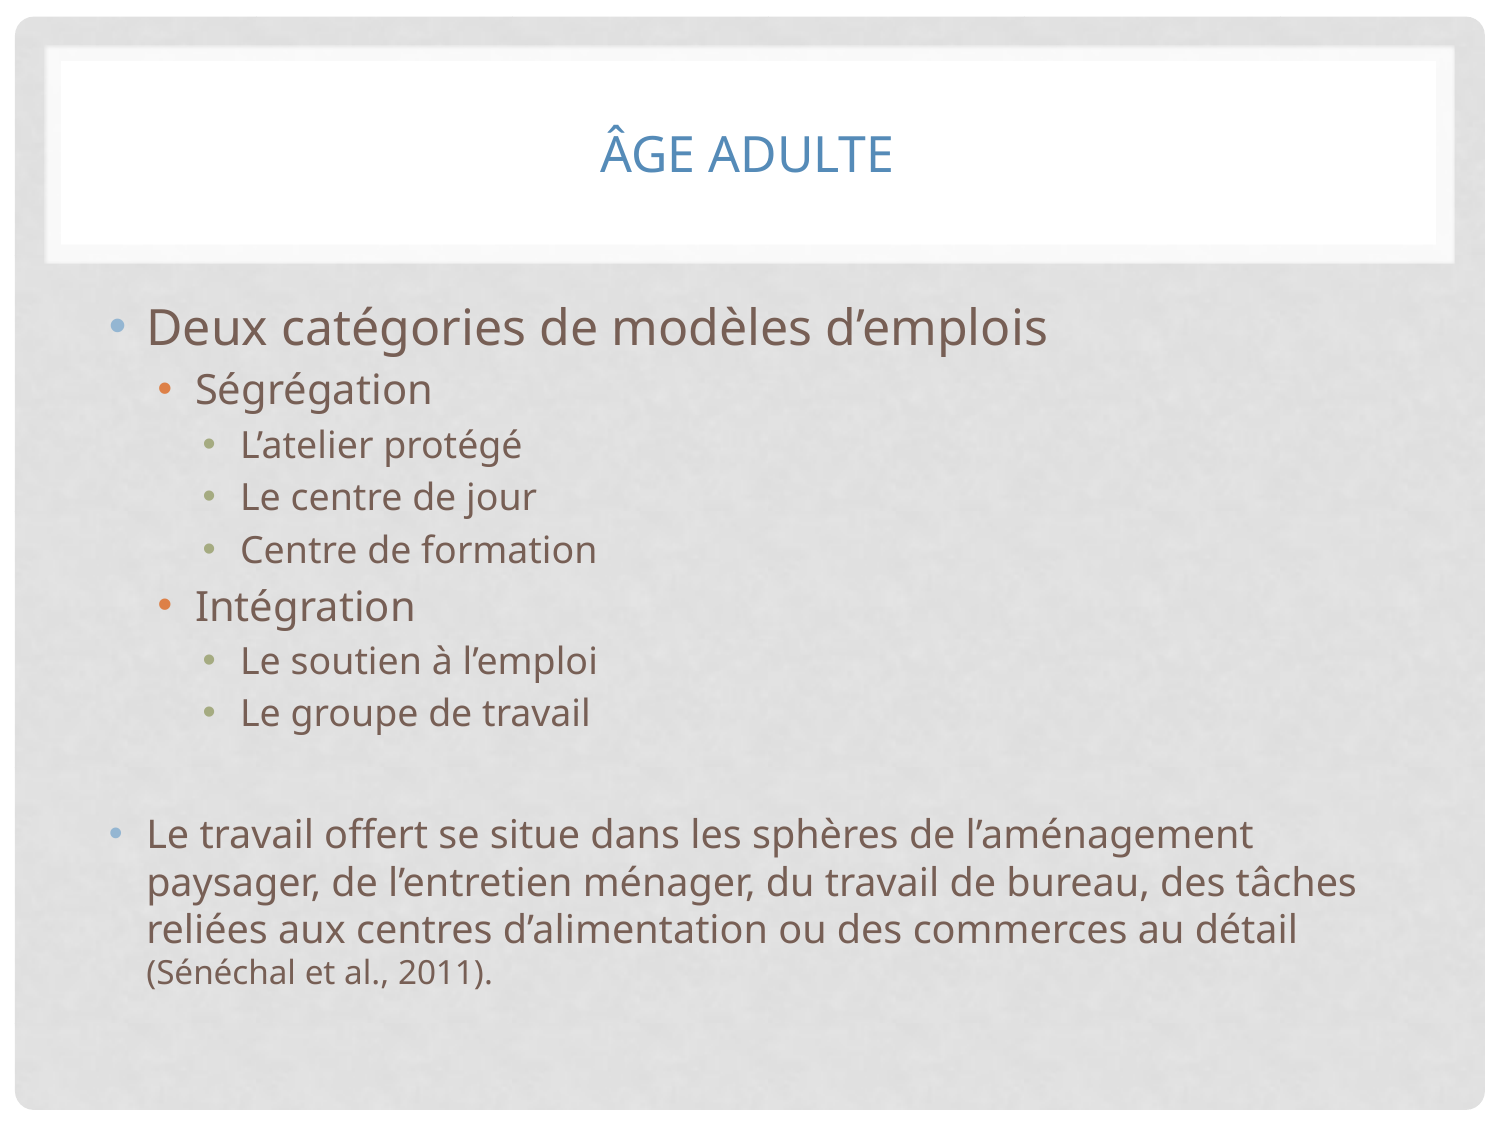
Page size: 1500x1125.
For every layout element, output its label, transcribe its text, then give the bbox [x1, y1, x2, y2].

title Âge adulte [69, 66, 1425, 238]
list Deux catégories de modèles d’emplois Ségrégation L’atelier protégé Le centre de jour Centre de formation Intégration Le soutien à l’emploi Le groupe de travail Le travail offert se situe dans les sphères de l’aménagement paysager, de l’entretien ménager, du travail de bureau, des tâches reliées aux centres d’alimentation ou des commerces au détail (Sénéchal et al., 2011). [75, 287, 1425, 1005]
